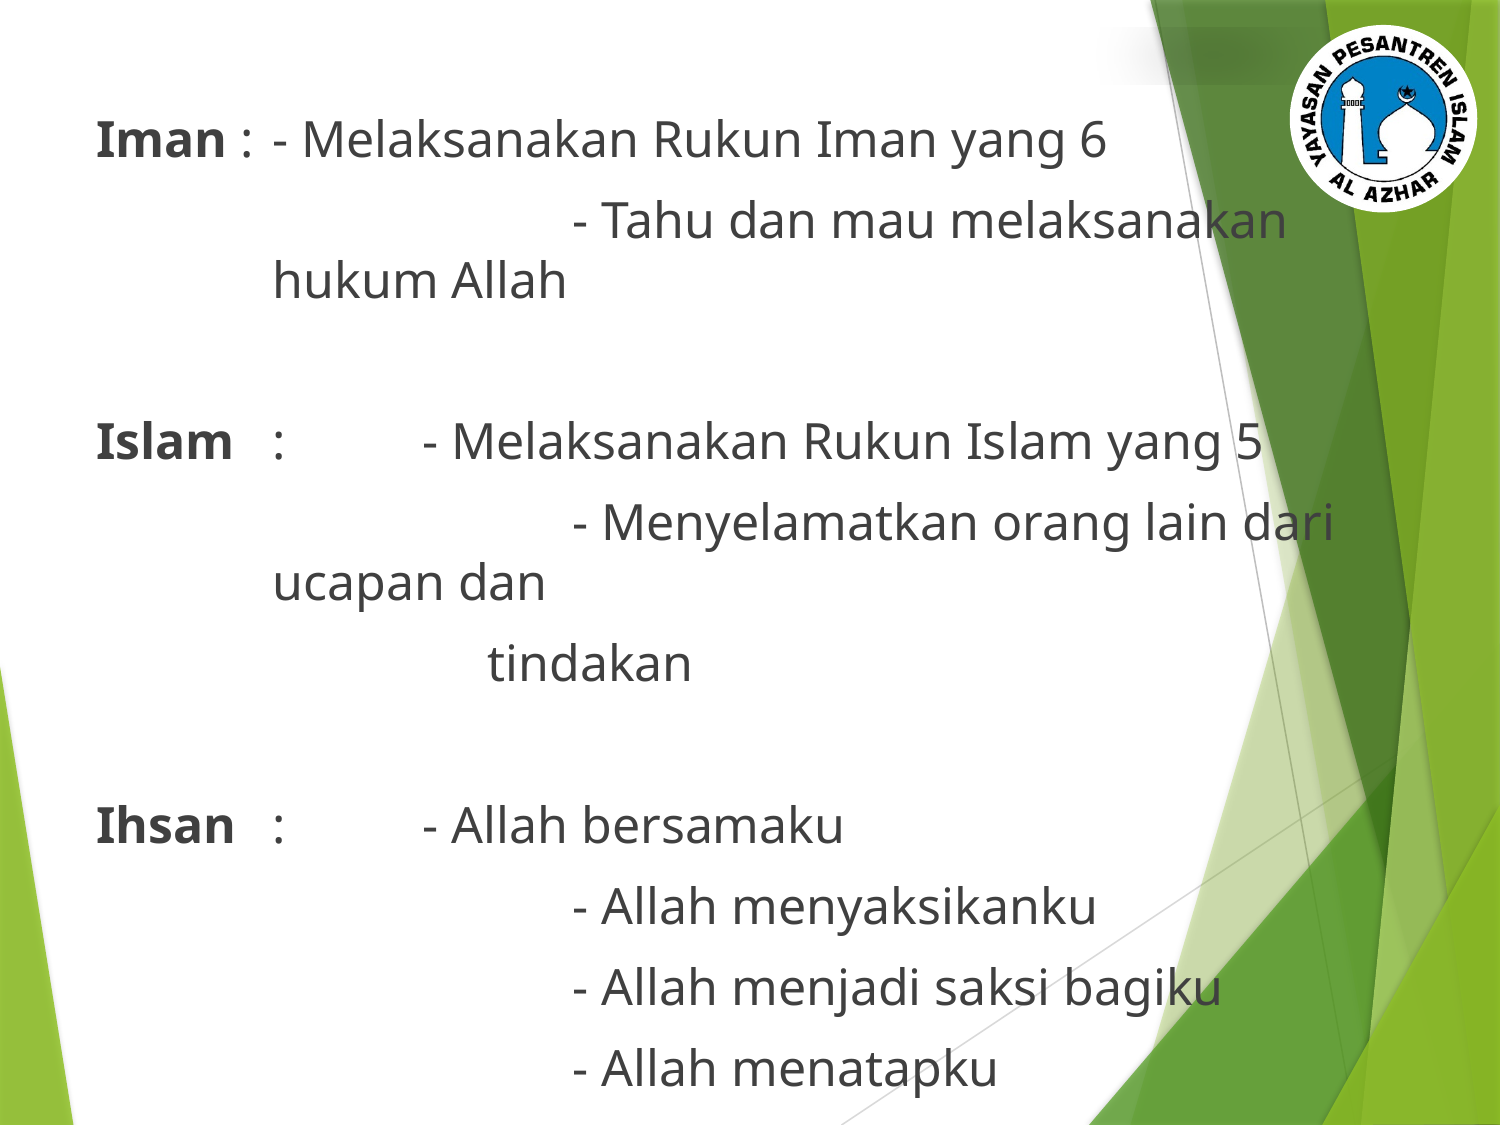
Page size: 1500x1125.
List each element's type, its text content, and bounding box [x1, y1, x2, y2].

picture [1289, 24, 1478, 213]
list Iman : - Melaksanakan Rukun Iman yang 6 - Tahu dan mau melaksanakan hukum Allah Islam : - Melaksanakan Rukun Islam yang 5 - Menyelamatkan orang lain dari ucapan dan tindakan Ihsan : - Allah bersamaku - Allah menyaksikanku - Allah menjadi saksi bagiku - Allah menatapku - Allah mengawasiku [67, 99, 1433, 1100]
